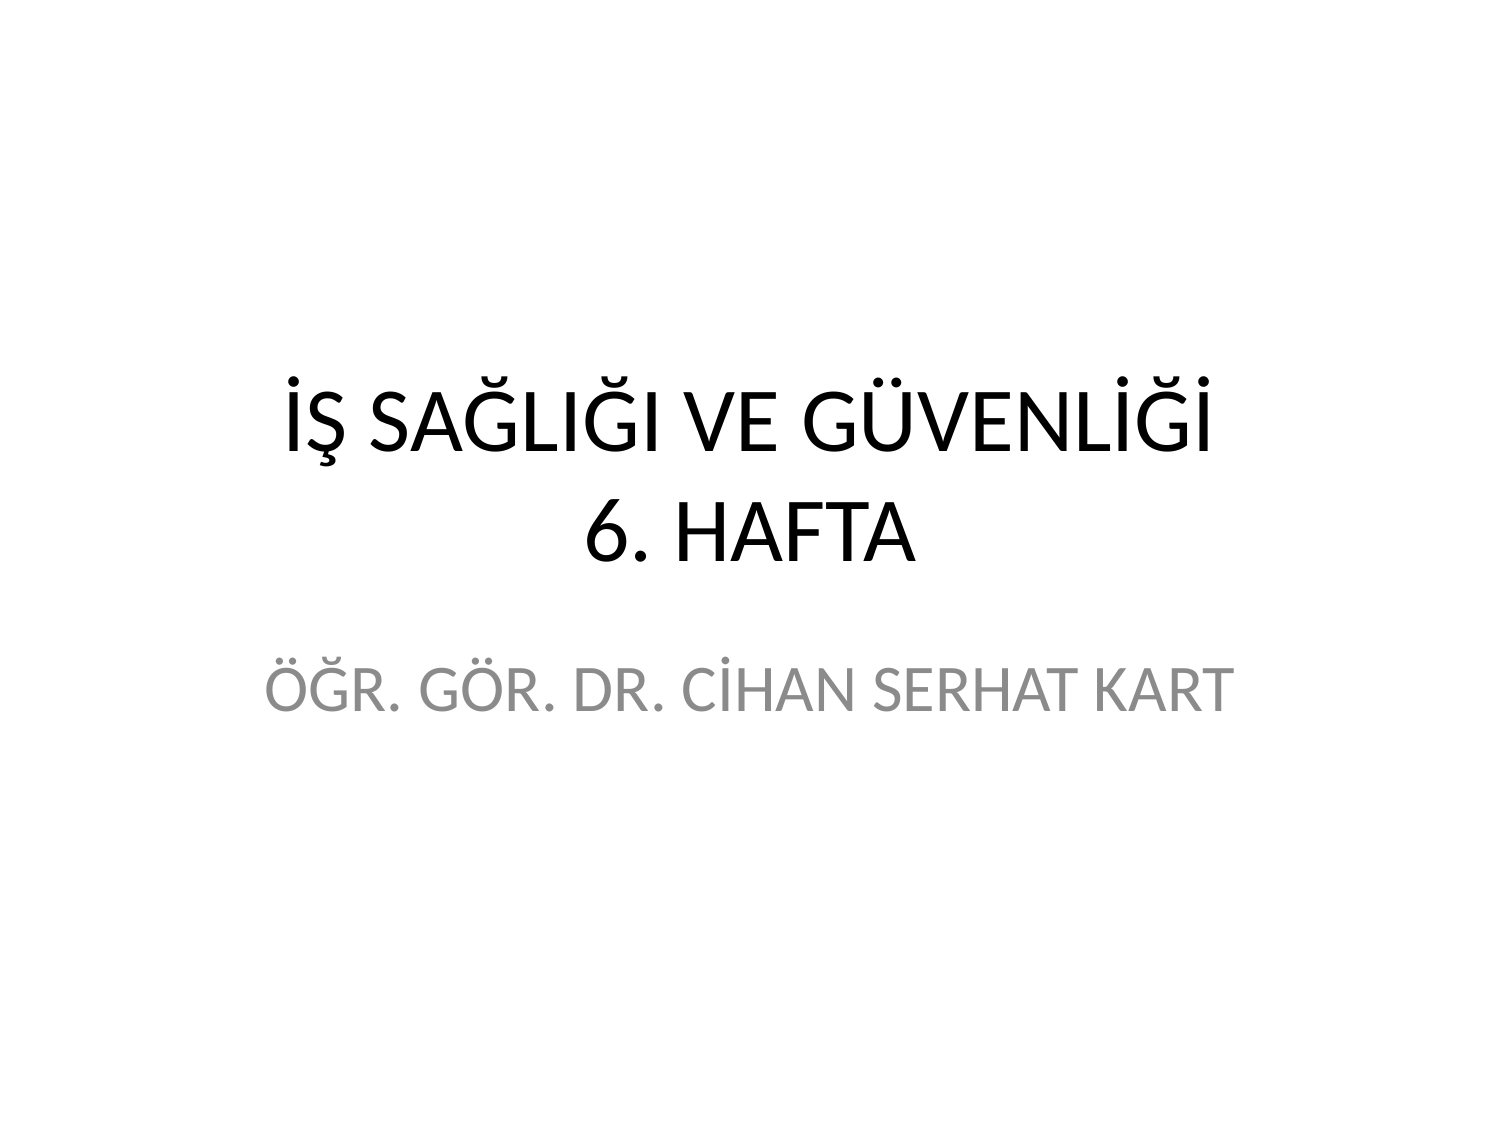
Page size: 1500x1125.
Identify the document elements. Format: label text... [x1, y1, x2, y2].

subtitle ÖĞR. GÖR. DR. CİHAN SERHAT KART [225, 637, 1275, 925]
title İŞ SAĞLIĞI VE GÜVENLİĞİ 6. HAFTA [112, 349, 1388, 591]
